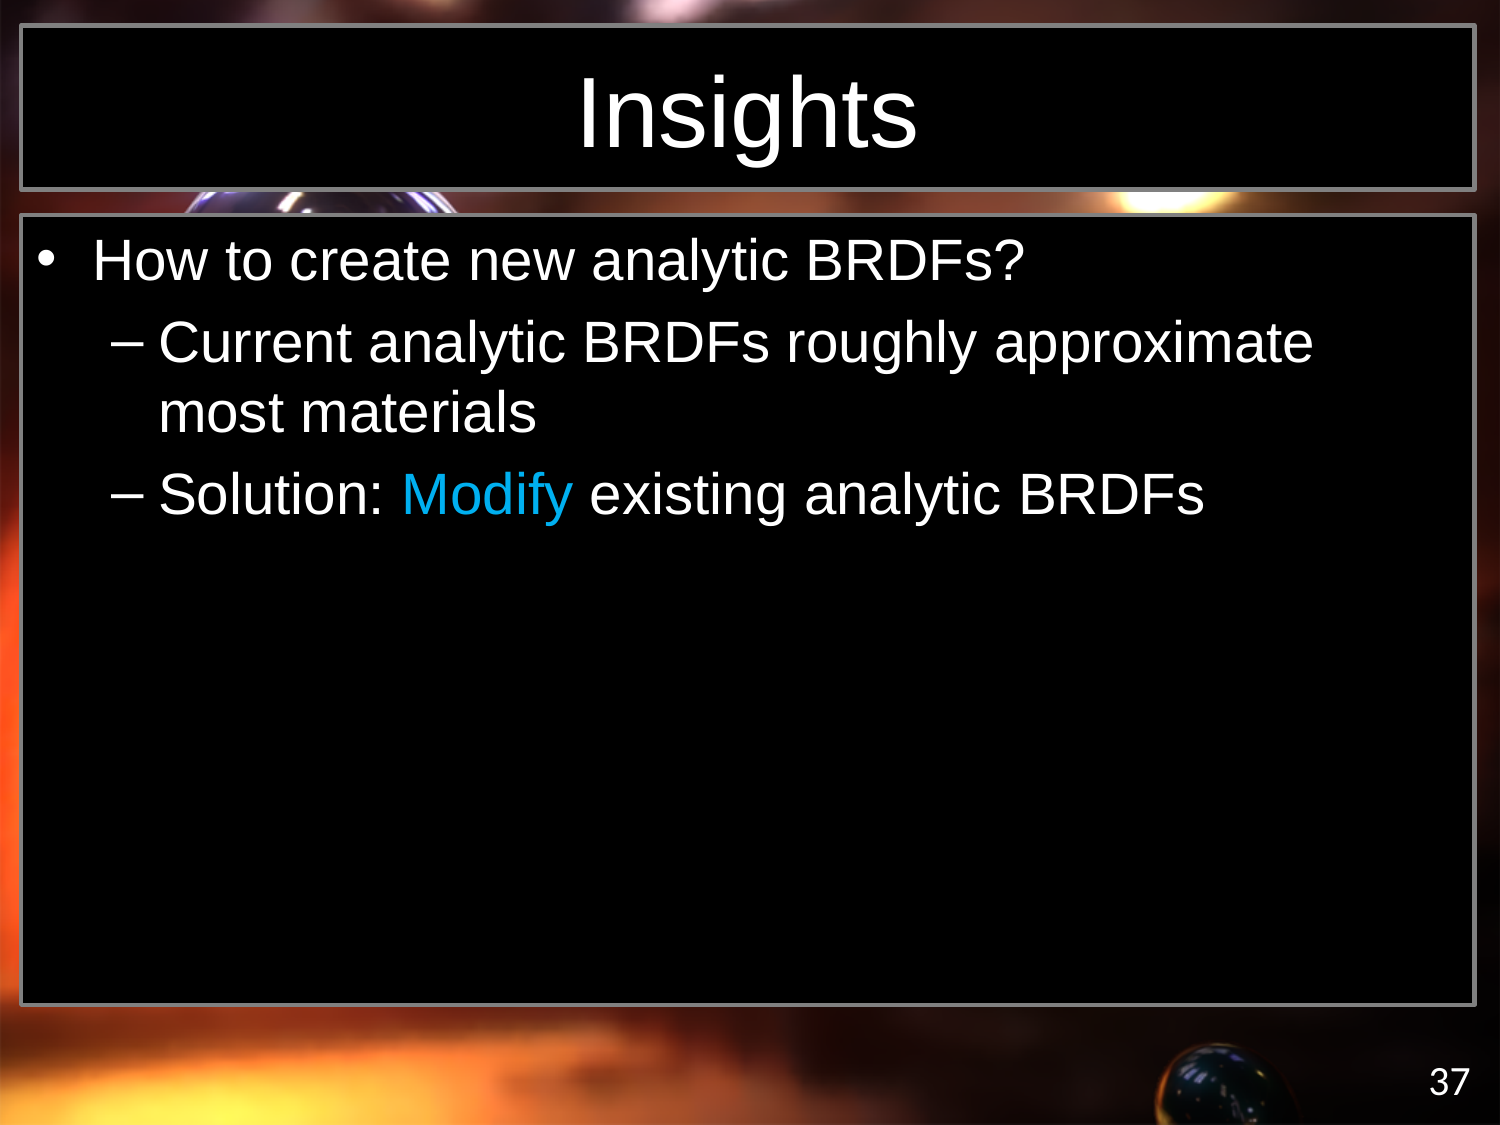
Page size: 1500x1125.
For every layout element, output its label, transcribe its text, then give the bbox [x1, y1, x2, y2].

title Insights [19, 23, 1477, 192]
slide_number 37 [1135, 1048, 1486, 1109]
list How to create new analytic BRDFs? Current analytic BRDFs roughly approximate most materials Solution: Modify existing analytic BRDFs [19, 213, 1477, 1007]
picture [0, 0, 1500, 1125]
